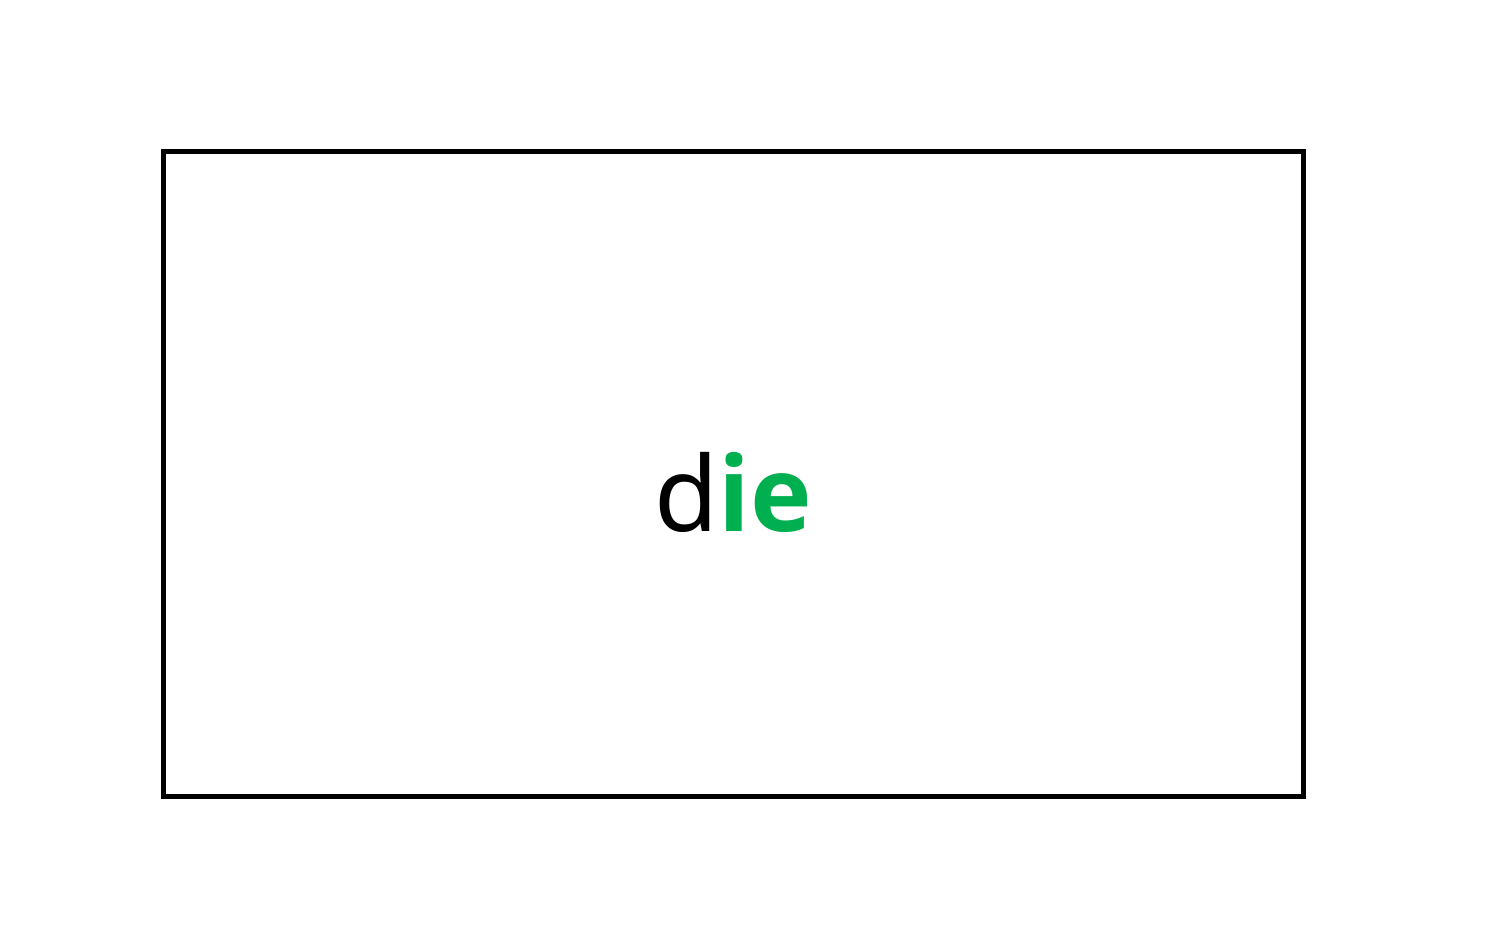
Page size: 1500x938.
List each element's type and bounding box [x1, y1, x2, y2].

text_box [163, 150, 1304, 797]
